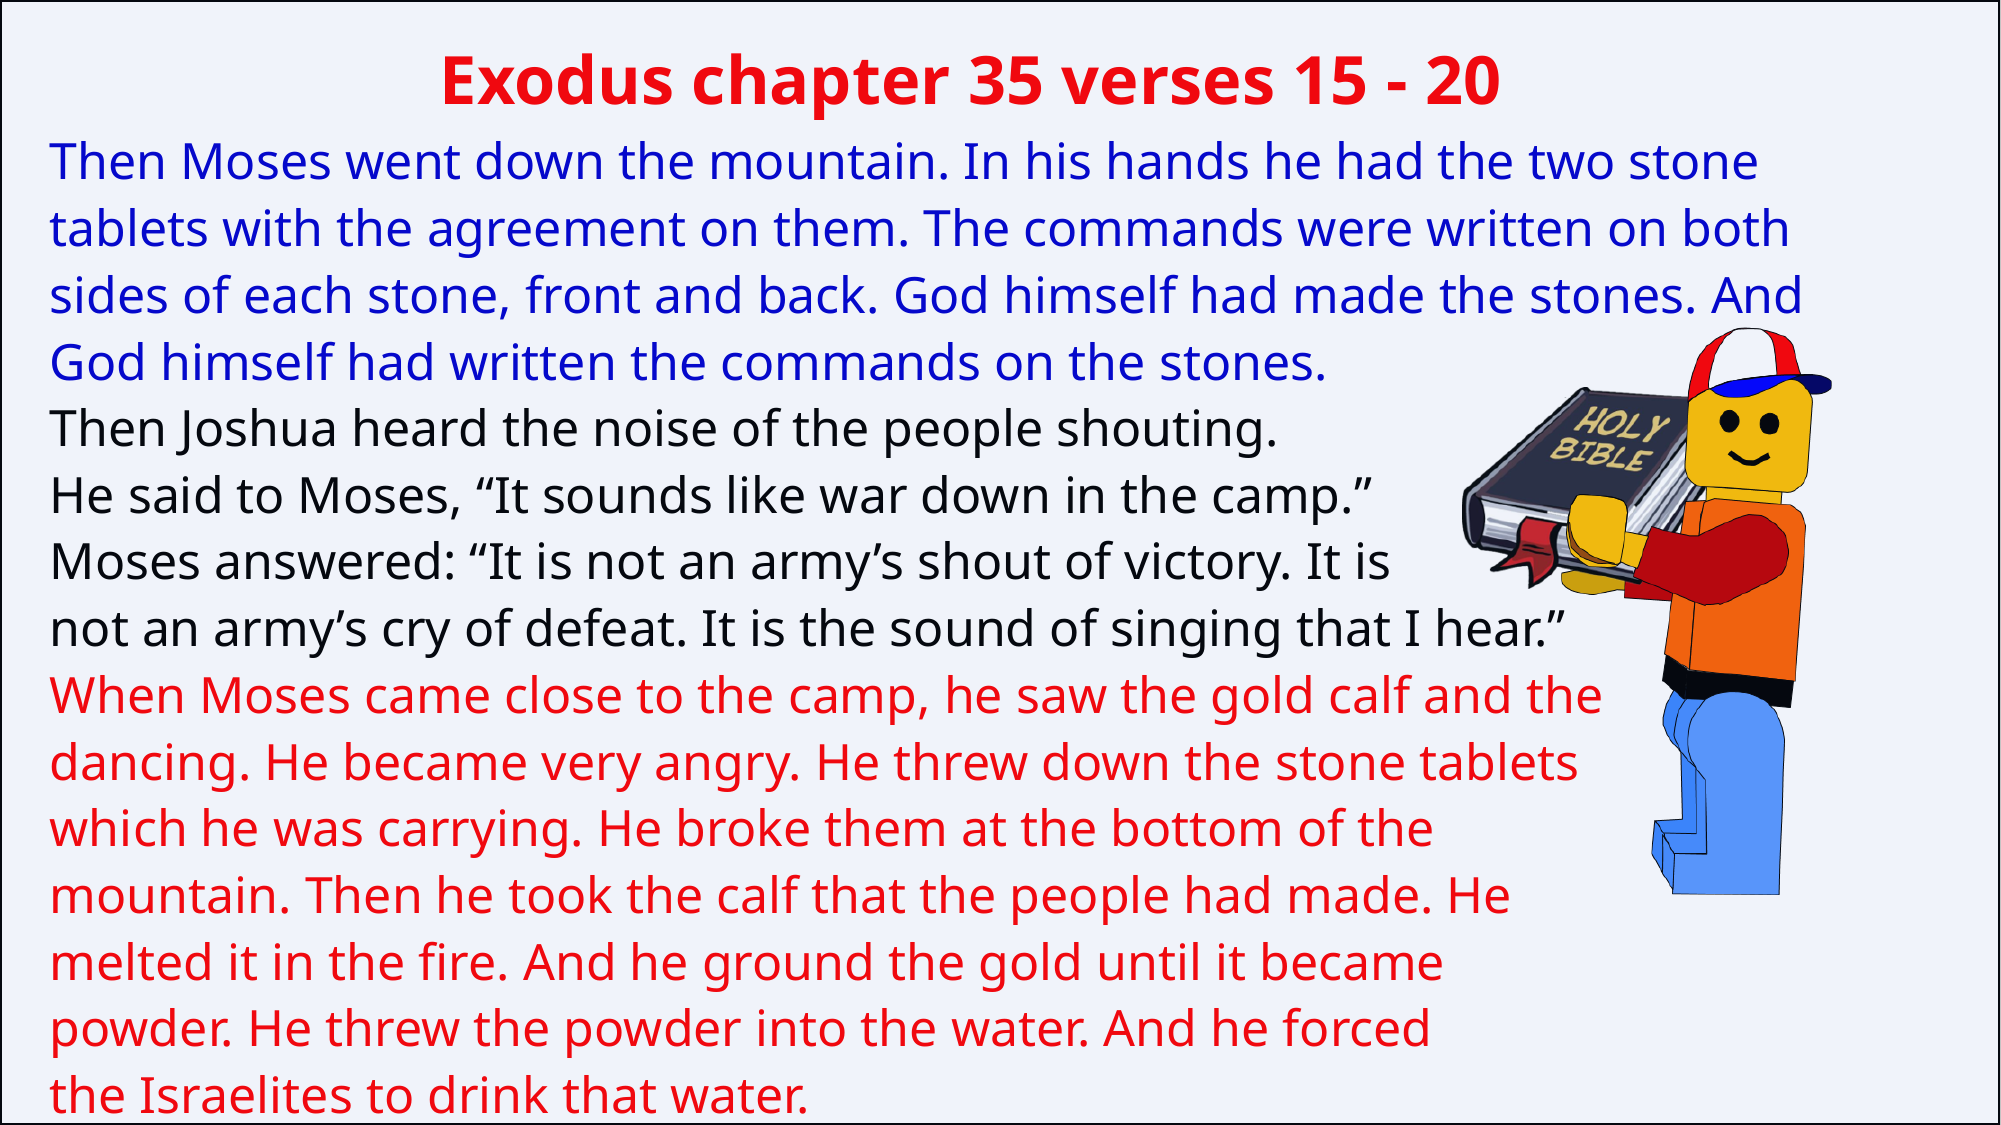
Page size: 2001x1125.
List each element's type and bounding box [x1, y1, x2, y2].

text_box [0, 0, 2000, 1125]
picture [1462, 327, 1832, 895]
